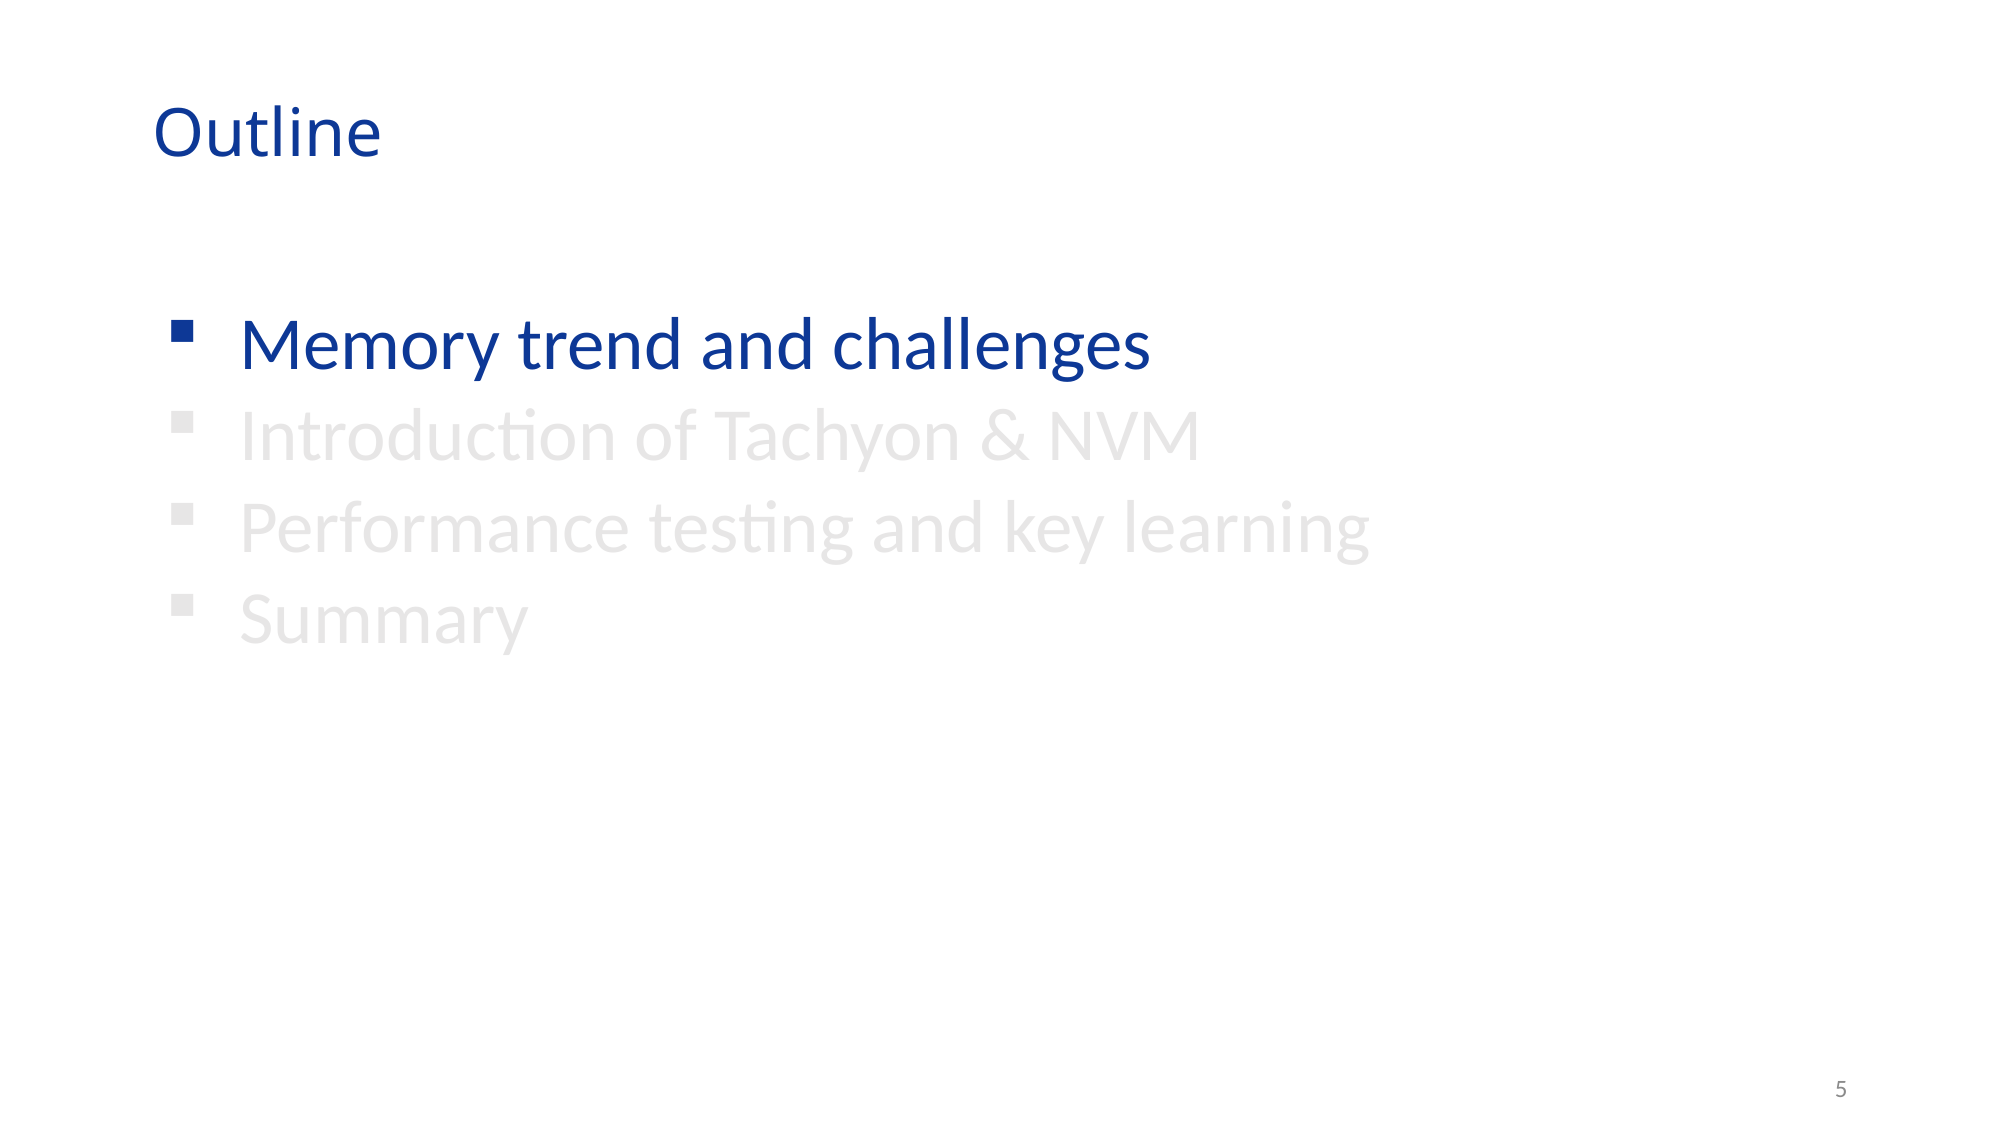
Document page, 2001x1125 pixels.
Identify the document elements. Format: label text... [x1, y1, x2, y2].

list Memory trend and challenges Introduction of Tachyon & NVM Performance testing and key learning Summary [149, 296, 1851, 987]
slide_number 5 [1412, 1042, 1863, 1103]
title Outline [137, 59, 1863, 210]
